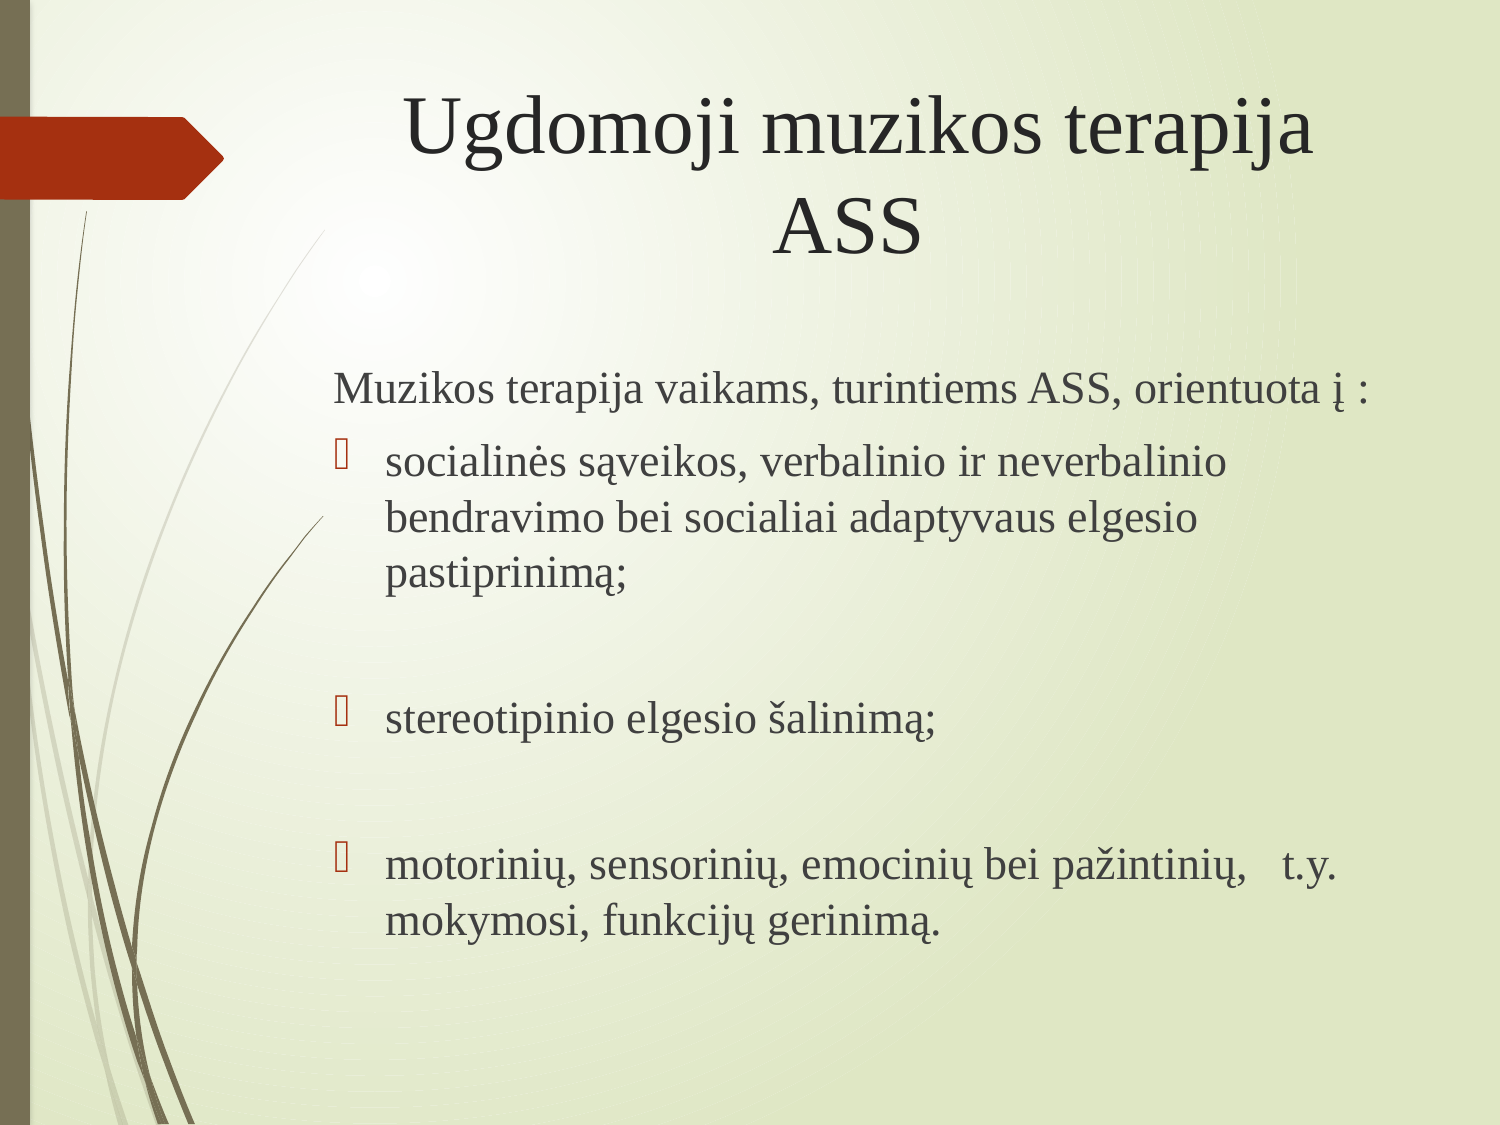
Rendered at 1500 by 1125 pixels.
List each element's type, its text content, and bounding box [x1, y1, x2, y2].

title Ugdomoji muzikos terapija ASS [318, 62, 1400, 273]
list Muzikos terapija vaikams, turintiems ASS, orientuota į : socialinės sąveikos, verbalinio ir neverbalinio bendravimo bei socialiai adaptyvaus elgesio pastiprinimą; stereotipinio elgesio šalinimą; motorinių, sensorinių, emocinių bei pažintinių, t.y. mokymosi, funkcijų gerinimą. [318, 350, 1400, 970]
